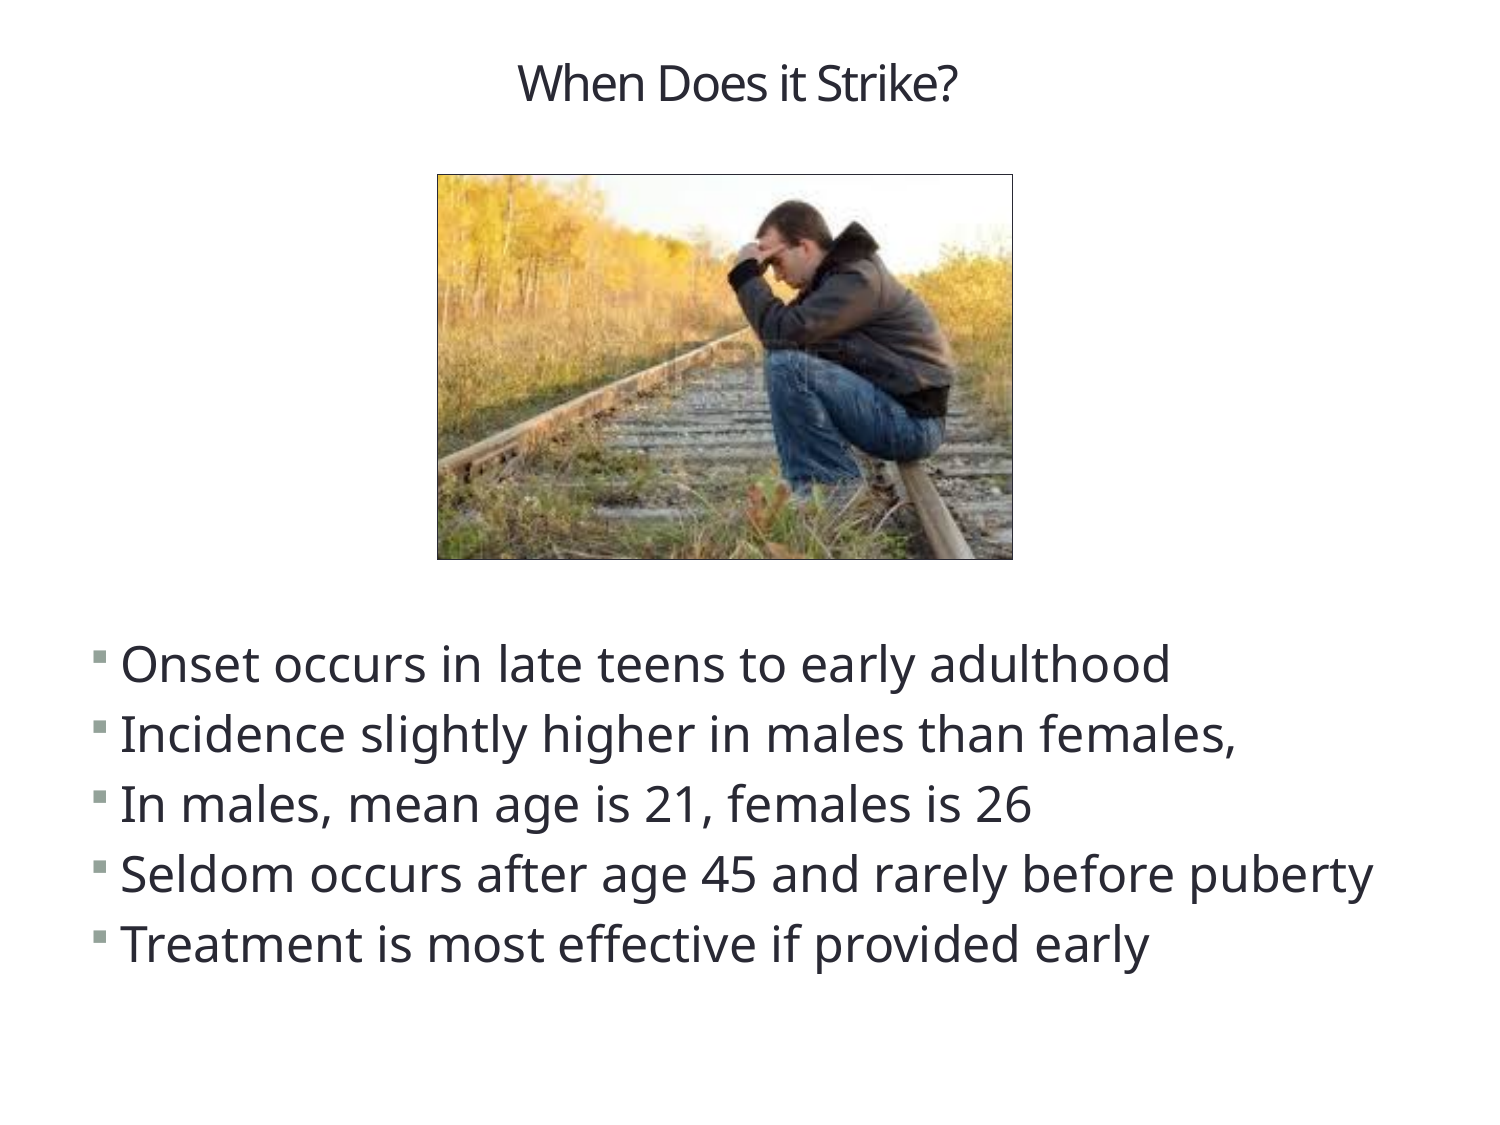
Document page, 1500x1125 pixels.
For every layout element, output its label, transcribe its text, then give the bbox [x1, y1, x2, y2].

list Onset occurs in late teens to early adulthood Incidence slightly higher in males than females, In males, mean age is 21, females is 26 Seldom occurs after age 45 and rarely before puberty Treatment is most effective if provided early [75, 624, 1450, 1088]
picture [437, 174, 1013, 560]
title When Does it Strike? [187, 37, 1300, 125]
